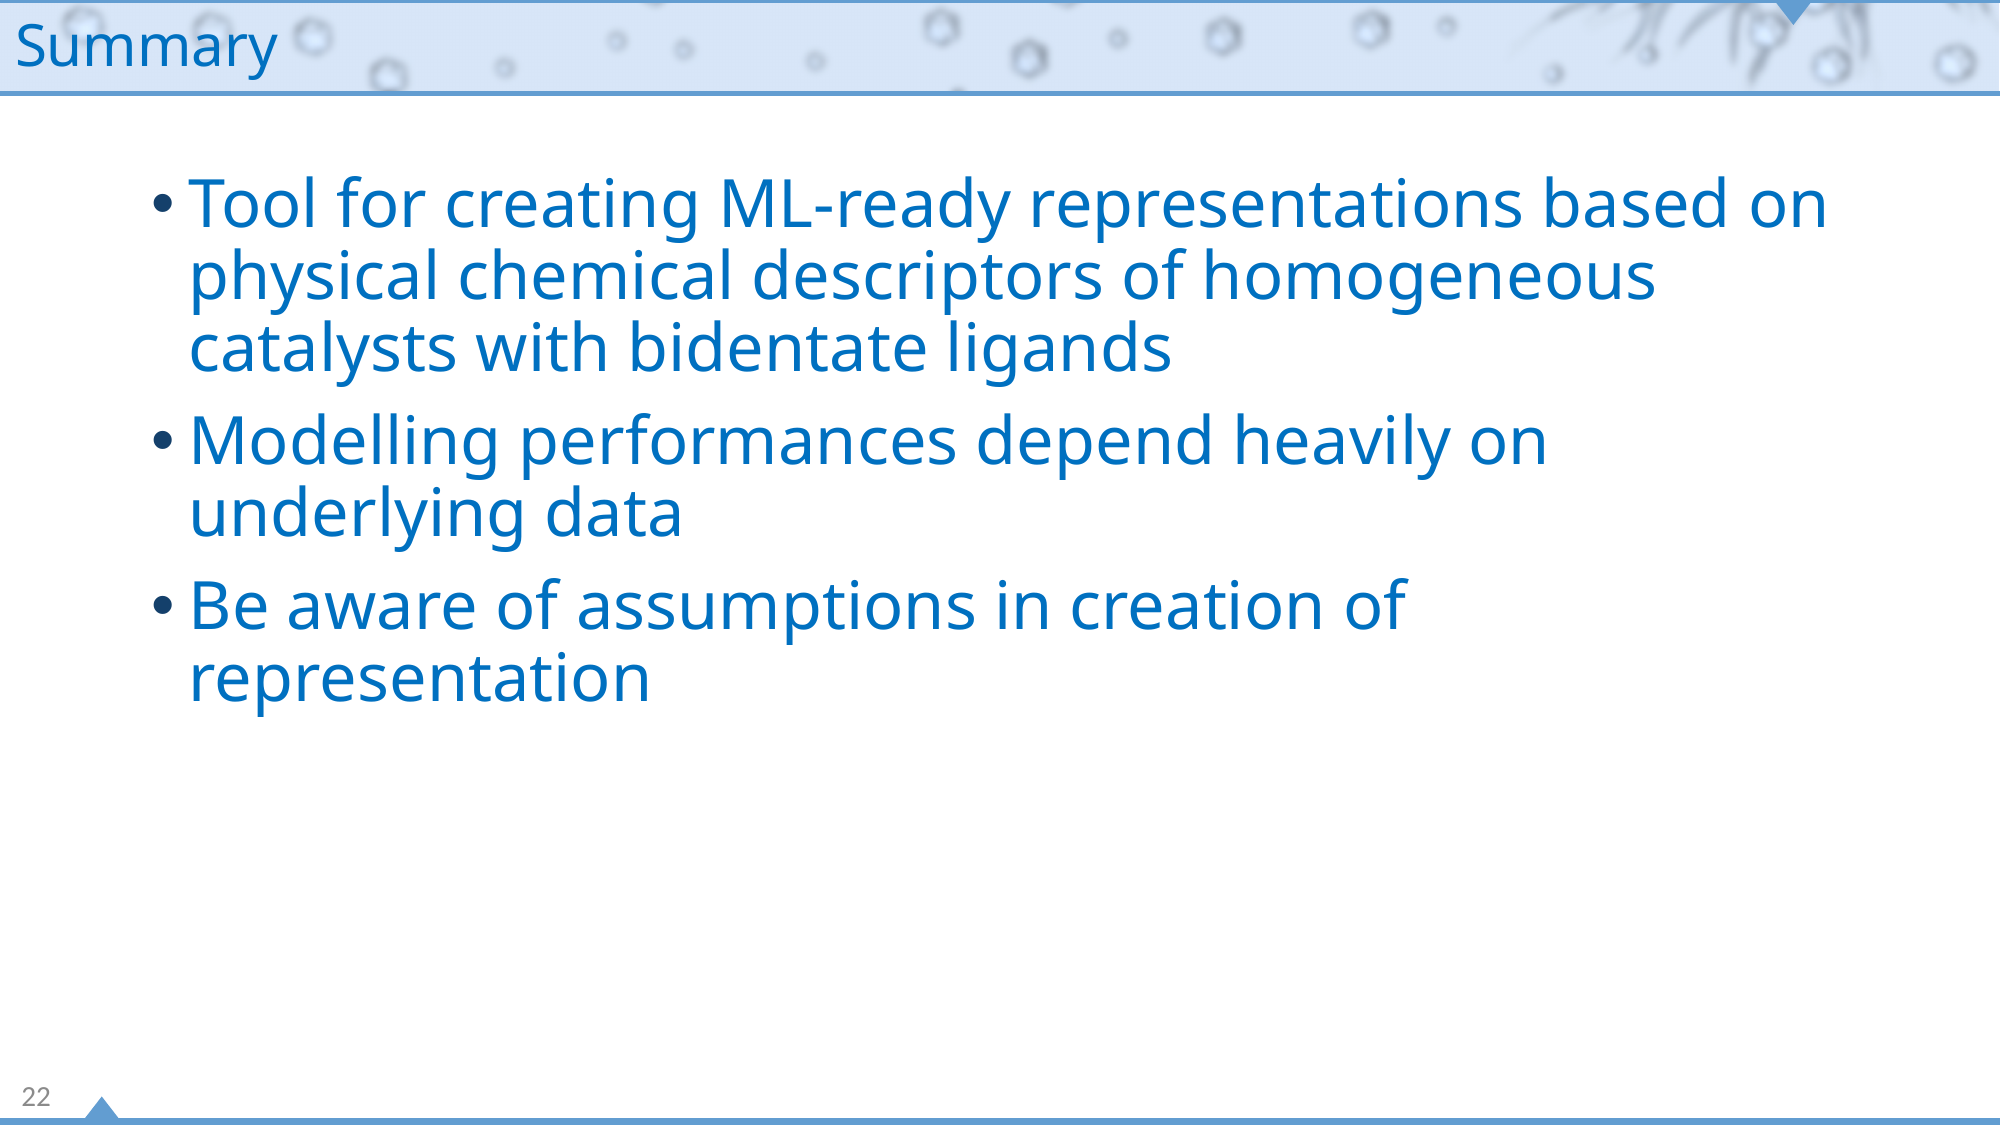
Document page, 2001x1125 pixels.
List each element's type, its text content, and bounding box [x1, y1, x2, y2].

list Tool for creating ML-ready representations based on physical chemical descriptors of homogeneous catalysts with bidentate ligands Modelling performances depend heavily on underlying data Be aware of assumptions in creation of representation [136, 162, 1862, 877]
slide_number 22 [6, 1067, 121, 1124]
title Summary [0, 2, 2000, 94]
